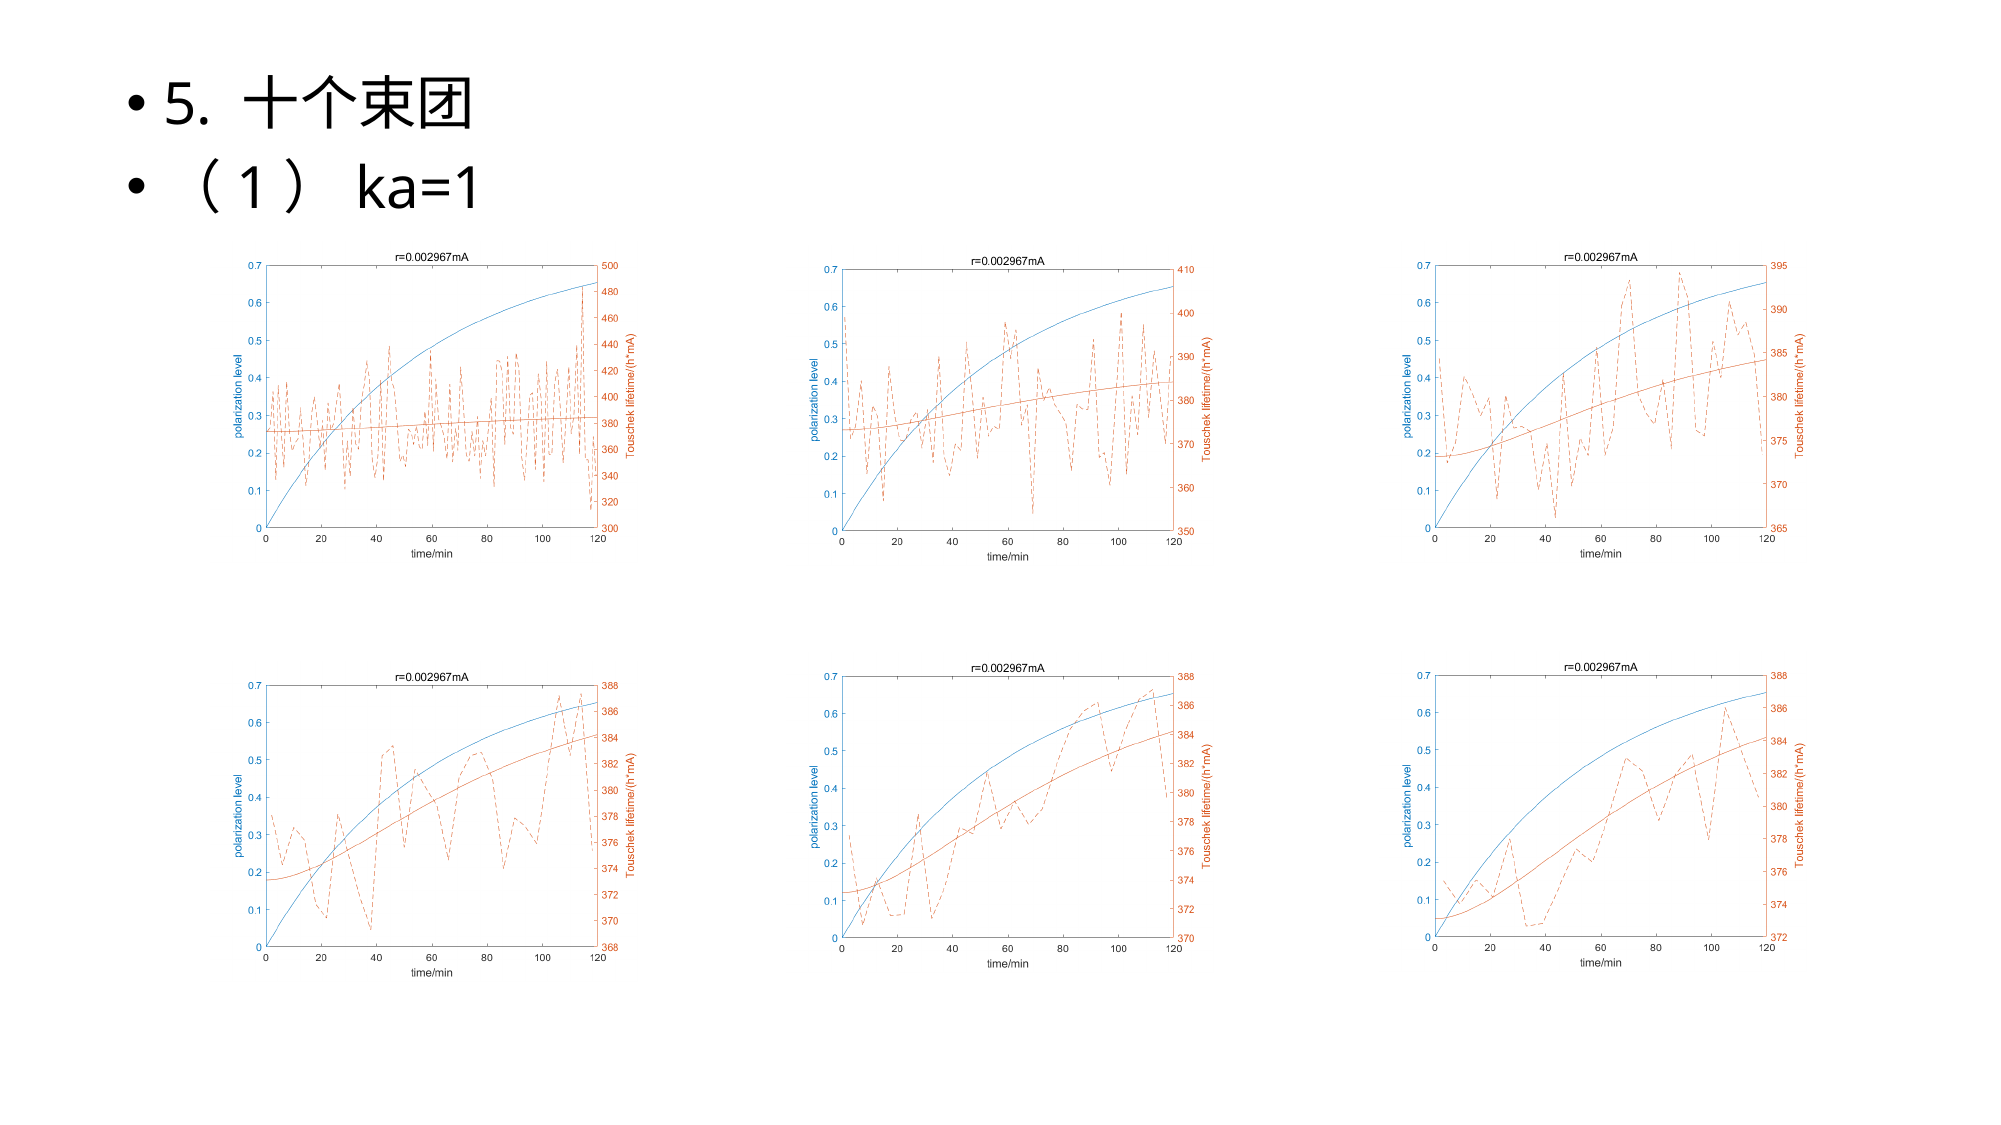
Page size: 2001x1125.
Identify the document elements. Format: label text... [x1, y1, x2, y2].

picture [210, 241, 638, 563]
picture [1379, 241, 1807, 563]
picture [1379, 651, 1807, 973]
picture [786, 245, 1214, 566]
list 5. 十个束团 （1）ka=1 [111, 66, 1863, 1060]
picture [786, 652, 1214, 973]
picture [210, 661, 638, 982]
